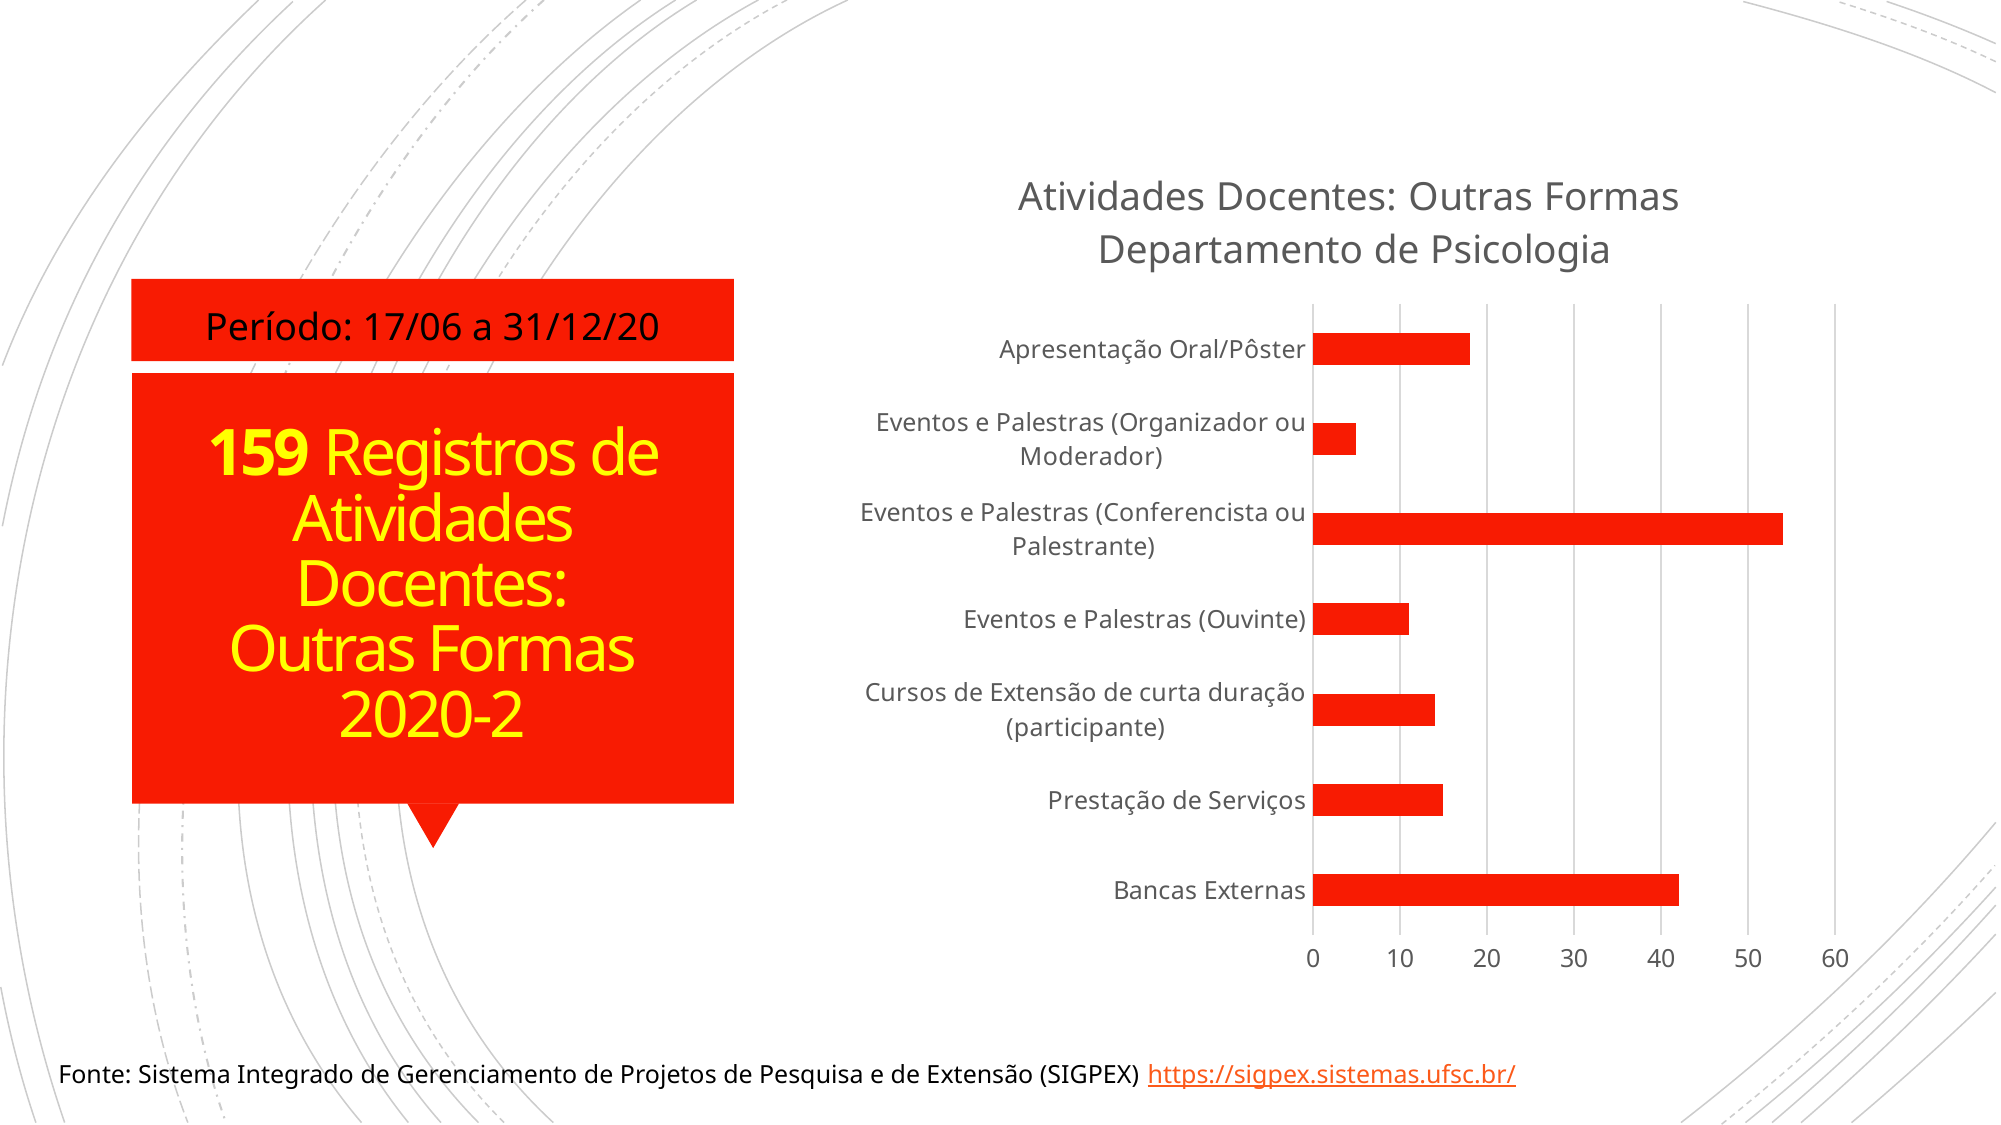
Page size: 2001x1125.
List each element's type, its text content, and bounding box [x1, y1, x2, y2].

text_box Fonte: Sistema Integrado de Gerenciamento de Projetos de Pesquisa e de Extensão (SIGPEX) https://sigpex.sistemas.ufsc.br/ [43, 1051, 1848, 1100]
chart [839, 131, 1871, 993]
title 159 Registros de Atividades Docentes: Outras Formas 2020-2 [145, 385, 720, 789]
text_box Período: 17/06 a 31/12/20 [176, 295, 689, 356]
